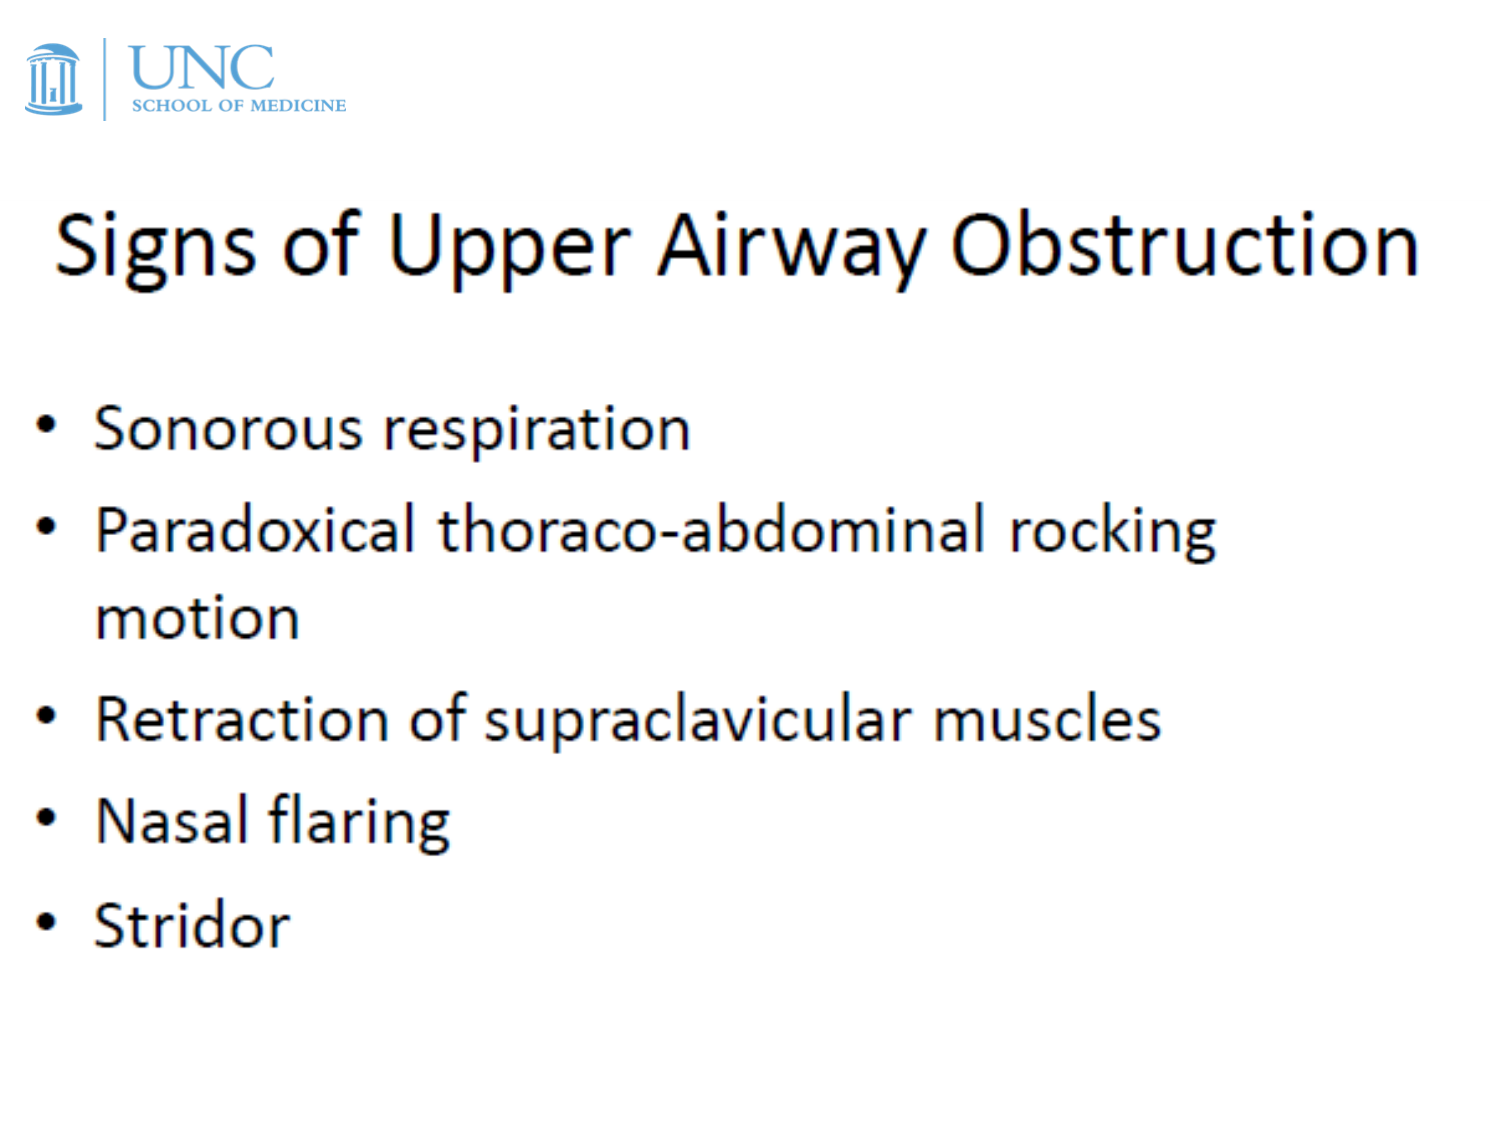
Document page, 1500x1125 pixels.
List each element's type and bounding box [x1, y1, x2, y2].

picture [0, 199, 1491, 988]
picture [24, 37, 347, 122]
